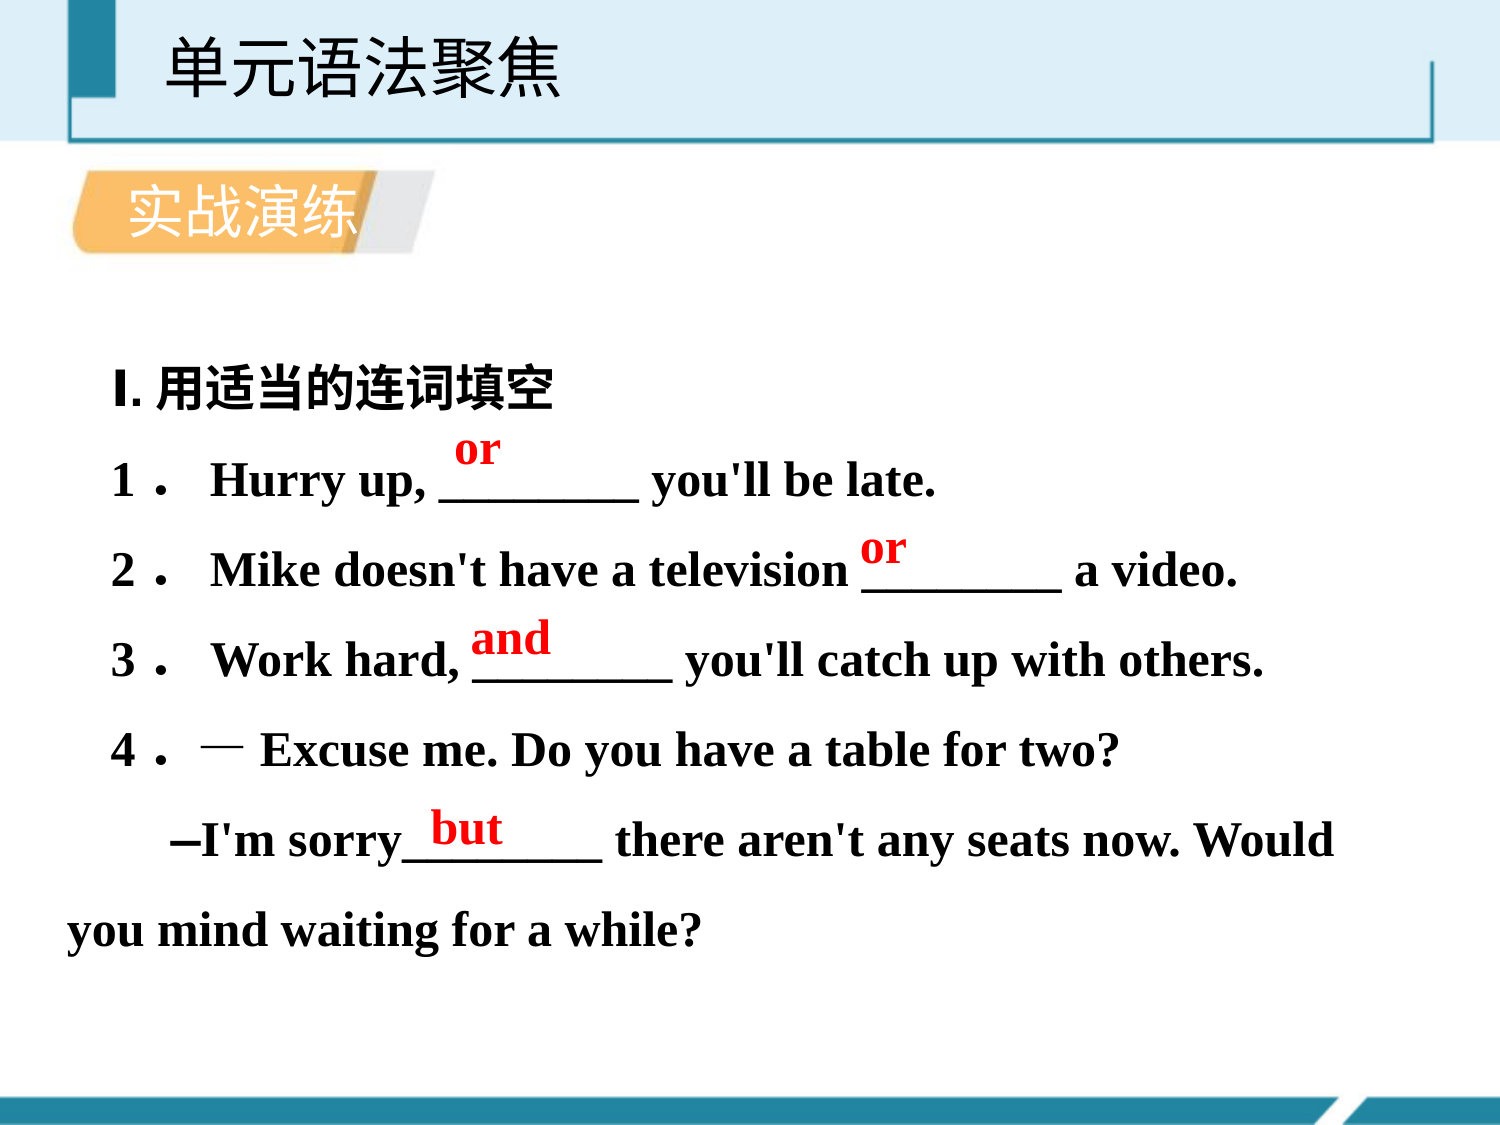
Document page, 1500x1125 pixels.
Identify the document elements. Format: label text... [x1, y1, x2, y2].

picture [0, 0, 1500, 1125]
text_box Ⅰ.用适当的连词填空 1．Hurry up, ________ you'll be late. 2．Mike doesn't have a television ________ a video. 3．Work hard, ________ you'll catch up with others. 4．—Excuse me. Do you have a table for two? —I'm sorry________ there aren't any seats now. Would you mind waiting for a while? [51, 318, 1424, 964]
text_box or [844, 505, 922, 581]
text_box and [455, 597, 567, 672]
text_box or [439, 406, 517, 482]
text_box 单元语法聚焦 [144, 18, 583, 114]
text_box but [415, 786, 518, 862]
